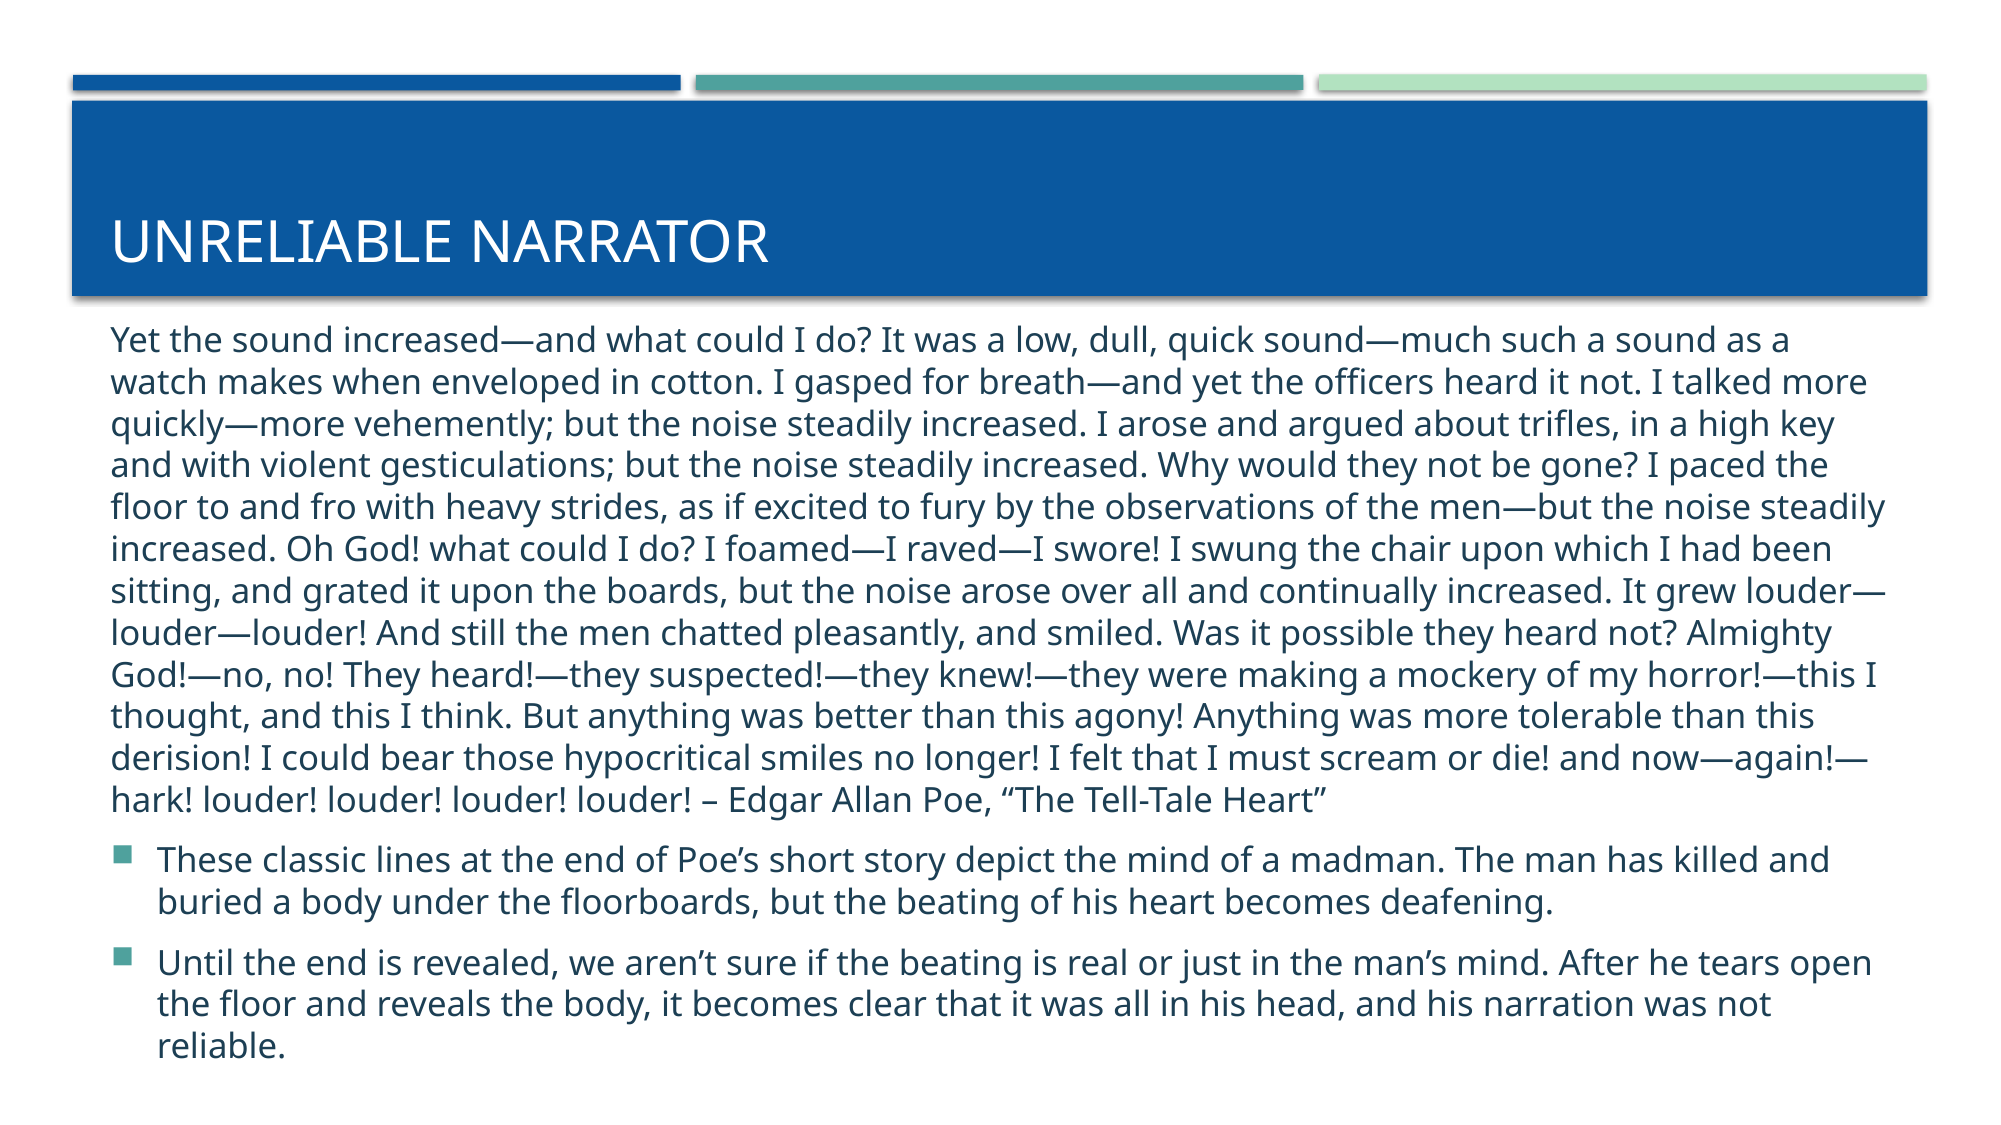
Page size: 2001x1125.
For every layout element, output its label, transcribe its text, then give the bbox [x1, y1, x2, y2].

list Yet the sound increased—and what could I do? It was a low, dull, quick sound—much such a sound as a watch makes when enveloped in cotton. I gasped for breath—and yet the officers heard it not. I talked more quickly—more vehemently; but the noise steadily increased. I arose and argued about trifles, in a high key and with violent gesticulations; but the noise steadily increased. Why would they not be gone? I paced the floor to and fro with heavy strides, as if excited to fury by the observations of the men—but the noise steadily increased. Oh God! what could I do? I foamed—I raved—I swore! I swung the chair upon which I had been sitting, and grated it upon the boards, but the noise arose over all and continually increased. It grew louder—louder—louder! And still the men chatted pleasantly, and smiled. Was it possible they heard not? Almighty God!—no, no! They heard!—they suspected!—they knew!—they were making a mockery of my horror!—this I thought, and this I think. But anything was better than this agony! Anything was more tolerable than this derision! I could bear those hypocritical smiles no longer! I felt that I must scream or die! and now—again!—hark! louder! louder! louder! louder! – Edgar Allan Poe, “The Tell-Tale Heart” These classic lines at the end of Poe’s short story depict the mind of a madman. The man has killed and buried a body under the floorboards, but the beating of his heart becomes deafening. Until the end is revealed, we aren’t sure if the beating is real or just in the man’s mind. After he tears open the floor and reveals the body, it becomes clear that it was all in his head, and his narration was not reliable. [95, 305, 1905, 1078]
title Unreliable narrator [95, 115, 1905, 282]
